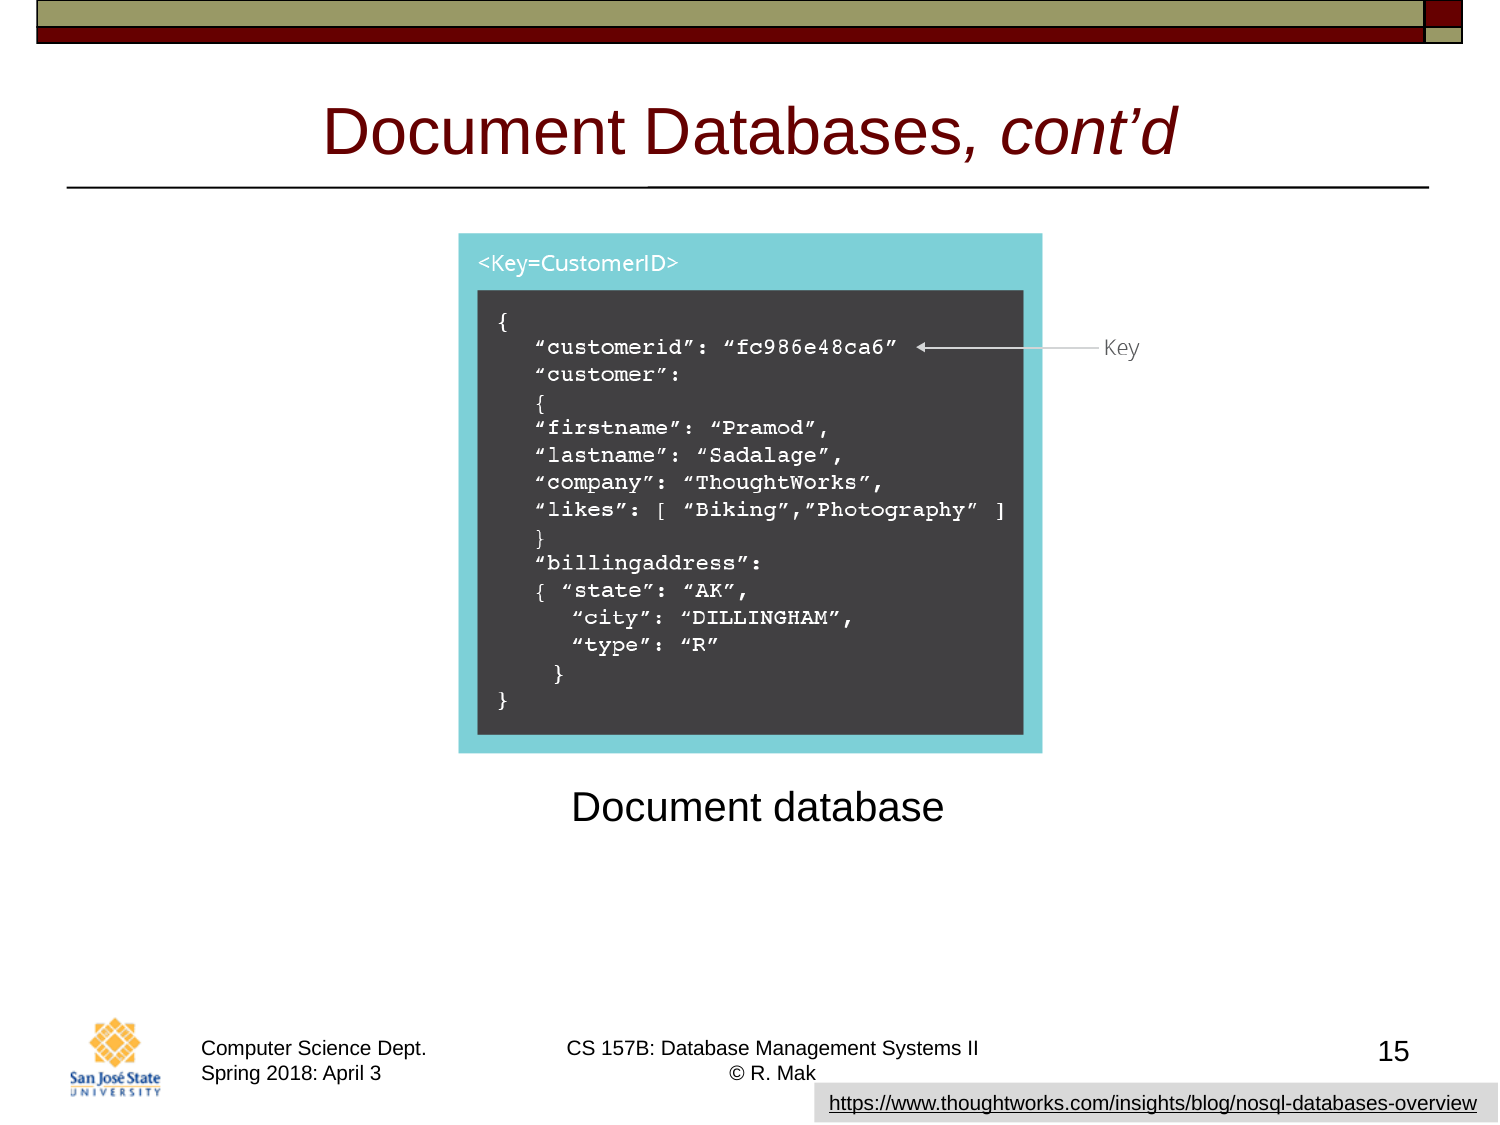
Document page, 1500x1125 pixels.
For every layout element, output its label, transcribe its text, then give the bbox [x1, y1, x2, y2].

slide_number 15 [1305, 1025, 1425, 1082]
picture [0, 232, 1500, 754]
title Document Databases, cont’d [75, 67, 1425, 175]
text_box https://www.thoughtworks.com/insights/blog/nosql-databases-overview [814, 1082, 1498, 1123]
picture [60, 1012, 166, 1112]
text_box Document database [556, 772, 961, 838]
